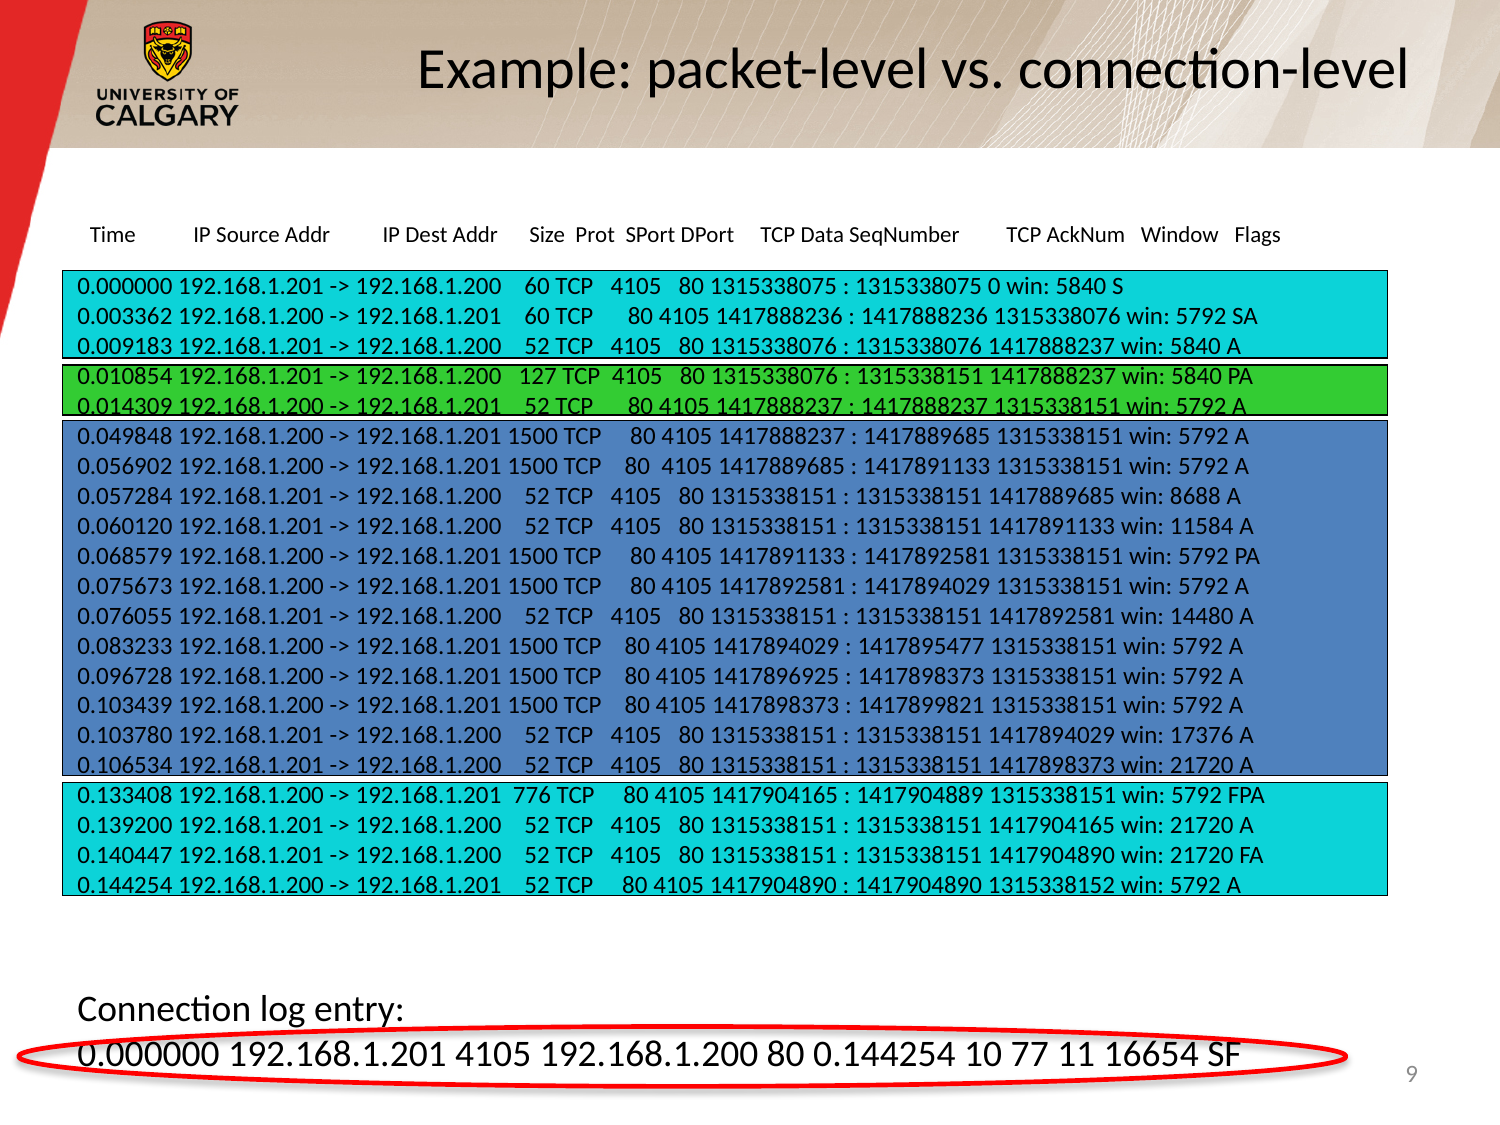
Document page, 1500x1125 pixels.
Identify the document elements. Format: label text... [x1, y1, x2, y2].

text_box Time IP Source Addr IP Dest Addr Size Prot SPort DPort TCP Data SeqNumber TCP AckNum Window Flags [75, 212, 1403, 255]
slide_number 9 [1391, 1042, 1434, 1103]
title Example: packet-level vs. connection-level [219, 0, 1425, 131]
text_box Connection log entry: 0.000000 192.168.1.201 4105 192.168.1.200 80 0.144254 10 77 11 16654 SF [62, 976, 1391, 1125]
text_box [17, 1025, 1347, 1088]
text_box 0.000000 192.168.1.201 -> 192.168.1.200 60 TCP 4105 80 1315338075 : 1315338075 0 win: 5840 S 0.003362 192.168.1.200 -> 192.168.1.201 60 TCP 80 4105 1417888236 : 1417888236 1315338076 win: 5792 SA 0.009183 192.168.1.201 -> 192.168.1.200 52 TCP 4105 80 1315338076 : 1315338076 1417888237 win: 5840 A 0.010854 192.168.1.201 -> 192.168.1.200 127 TCP 4105 80 1315338076 : 1315338151 1417888237 win: 5840 PA 0.014309 192.168.1.200 -> 192.168.1.201 52 TCP 80 4105 1417888237 : 1417888237 1315338151 win: 5792 A 0.049848 192.168.1.200 -> 192.168.1.201 1500 TCP 80 4105 1417888237 : 1417889685 1315338151 win: 5792 A 0.056902 192.168.1.200 -> 192.168.1.201 1500 TCP 80 4105 1417889685 : 1417891133 1315338151 win: 5792 A 0.057284 192.168.1.201 -> 192.168.1.200 52 TCP 4105 80 1315338151 : 1315338151 1417889685 win: 8688 A 0.060120 192.168.1.201 -> 192.168.1.200 52 TCP 4105 80 1315338151 : 1315338151 1417891133 win: 11584 A 0.068579 192.168.1.200 -> 192.168.1.201 1500 TCP 80 4105 1417891133 : 1417892581 1315338151 win: 5792 PA 0.075673 192.168.1.200 -> 192.168.1.201 1500 TCP 80 4105 1417892581 : 1417894029 1315338151 win: 5792 A 0.076055 192.168.1.201 -> 192.168.1.200 52 TCP 4105 80 1315338151 : 1315338151 1417892581 win: 14480 A 0.083233 192.168.1.200 -> 192.168.1.201 1500 TCP 80 4105 1417894029 : 1417895477 1315338151 win: 5792 A 0.096728 192.168.1.200 -> 192.168.1.201 1500 TCP 80 4105 1417896925 : 1417898373 1315338151 win: 5792 A 0.103439 192.168.1.200 -> 192.168.1.201 1500 TCP 80 4105 1417898373 : 1417899821 1315338151 win: 5792 A 0.103780 192.168.1.201 -> 192.168.1.200 52 TCP 4105 80 1315338151 : 1315338151 1417894029 win: 17376 A 0.106534 192.168.1.201 -> 192.168.1.200 52 TCP 4105 80 1315338151 : 1315338151 1417898373 win: 21720 A 0.133408 192.168.1.200 -> 192.168.1.201 776 TCP 80 4105 1417904165 : 1417904889 1315338151 win: 5792 FPA 0.139200 192.168.1.201 -> 192.168.1.200 52 TCP 4105 80 1315338151 : 1315338151 1417904165 win: 21720 A 0.140447 192.168.1.201 -> 192.168.1.200 52 TCP 4105 80 1315338151 : 1315338151 1417904890 win: 21720 FA 0.144254 192.168.1.200 -> 192.168.1.201 52 TCP 80 4105 1417904890 : 1417904890 1315338152 win: 5792 A [62, 262, 1450, 906]
picture [0, 0, 1500, 1125]
